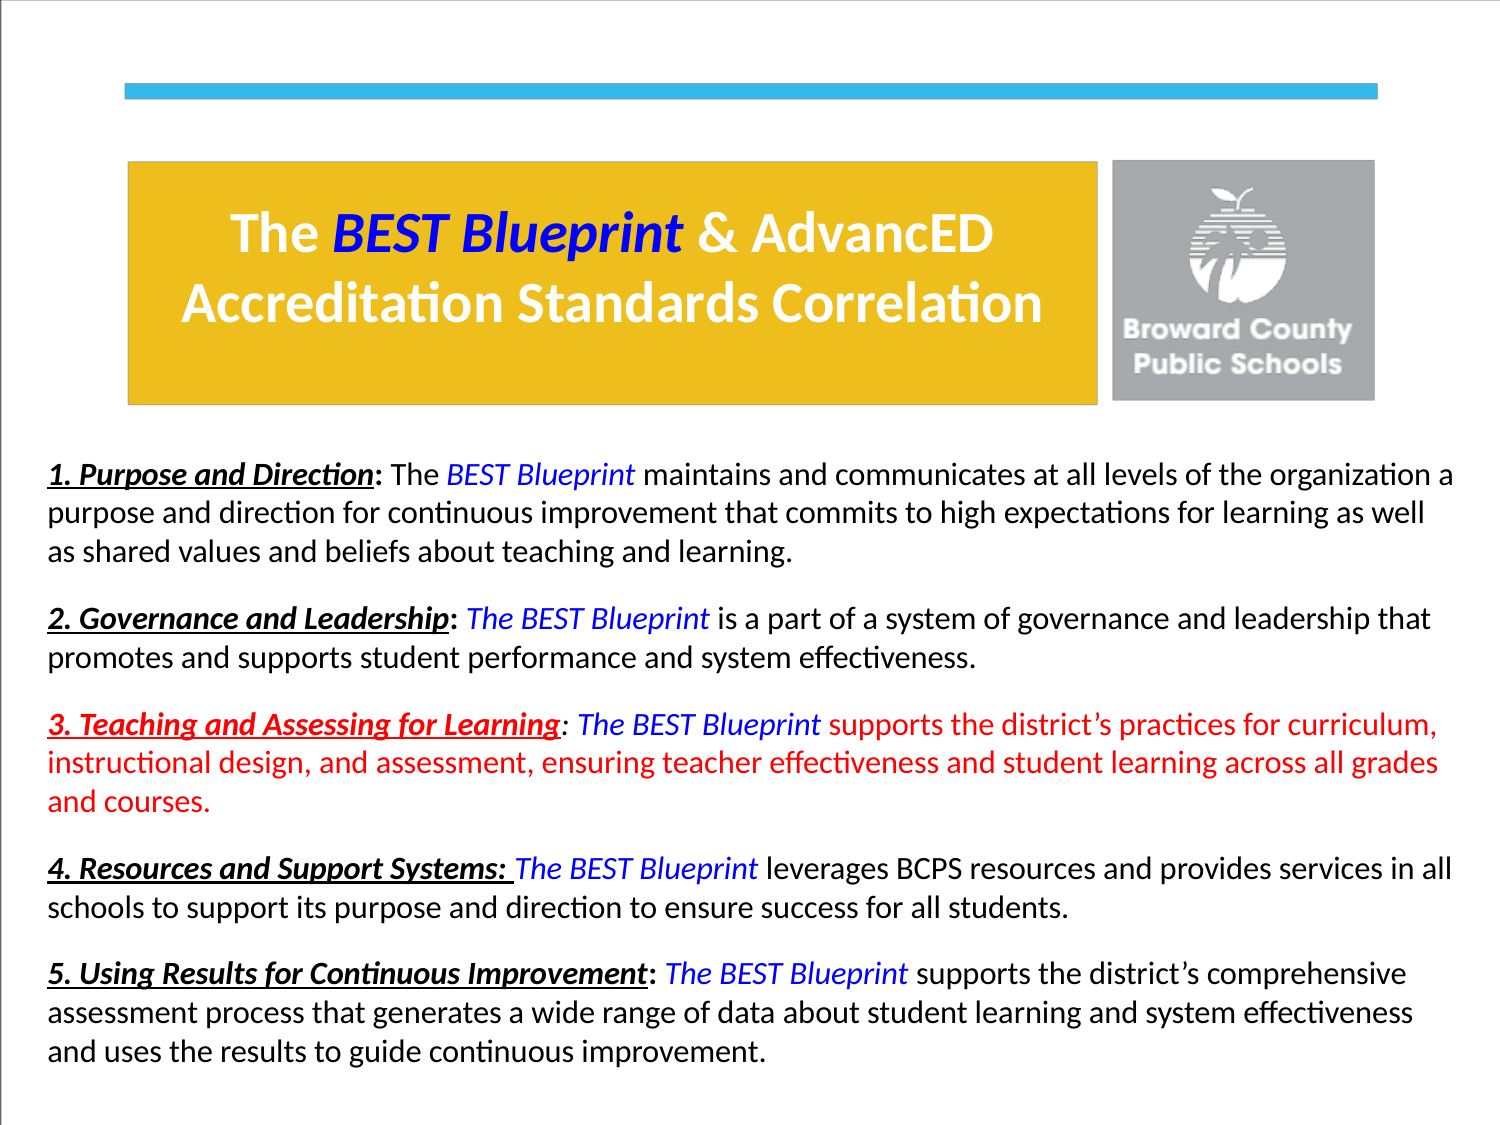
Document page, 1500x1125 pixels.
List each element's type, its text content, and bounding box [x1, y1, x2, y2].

list 1. Purpose and Direction: The BEST Blueprint maintains and communicates at all levels of the organization a purpose and direction for continuous improvement that commits to high expectations for learning as well as shared values and beliefs about teaching and learning. 2. Governance and Leadership: The BEST Blueprint is a part of a system of governance and leadership that promotes and supports student performance and system effectiveness. 3. Teaching and Assessing for Learning: The BEST Blueprint supports the district’s practices for curriculum, instructional design, and assessment, ensuring teacher effectiveness and student learning across all grades and courses. 4. Resources and Support Systems: The BEST Blueprint leverages BCPS resources and provides services in all schools to support its purpose and direction to ensure success for all students. 5. Using Results for Continuous Improvement: The BEST Blueprint supports the district’s comprehensive assessment process that generates a wide range of data about student learning and system effectiveness and uses the results to guide continuous improvement. [32, 445, 1475, 1125]
title The BEST Blueprint & AdvancED Accreditation Standards Correlation [143, 208, 1082, 401]
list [1111, 165, 1373, 401]
